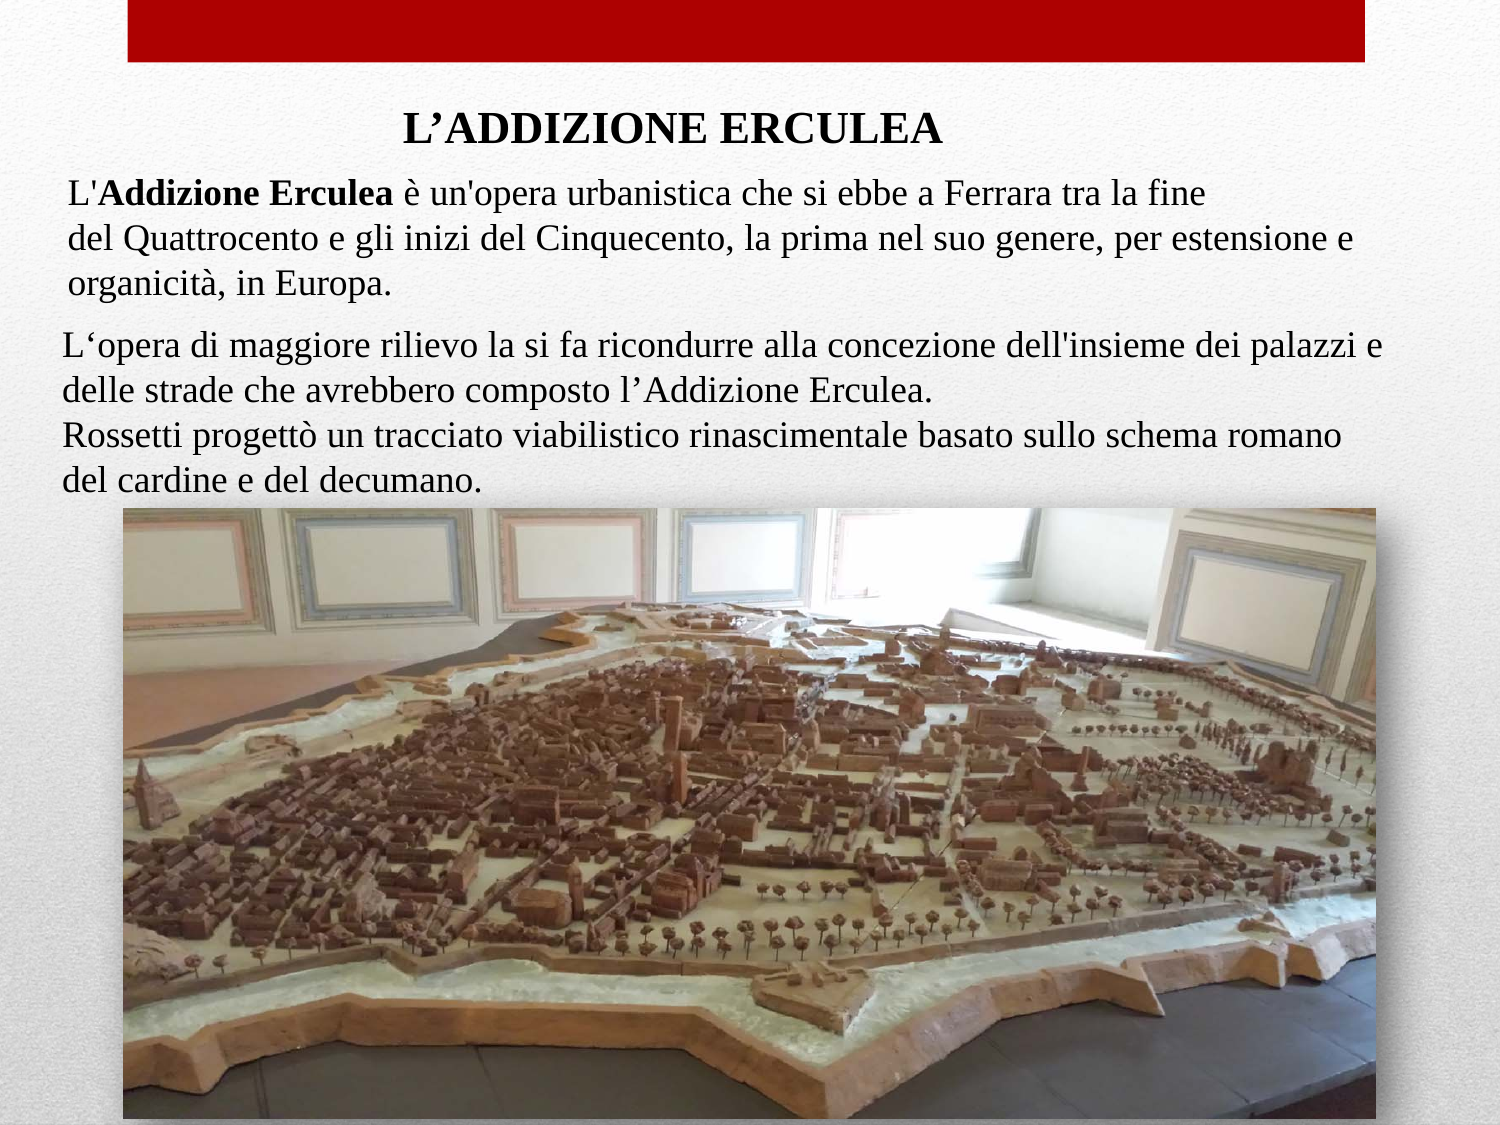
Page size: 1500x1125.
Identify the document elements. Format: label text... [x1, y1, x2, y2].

text_box L’ADDIZIONE ERCULEA [301, 90, 1046, 159]
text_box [46, 159, 1472, 510]
picture [123, 508, 1377, 1120]
